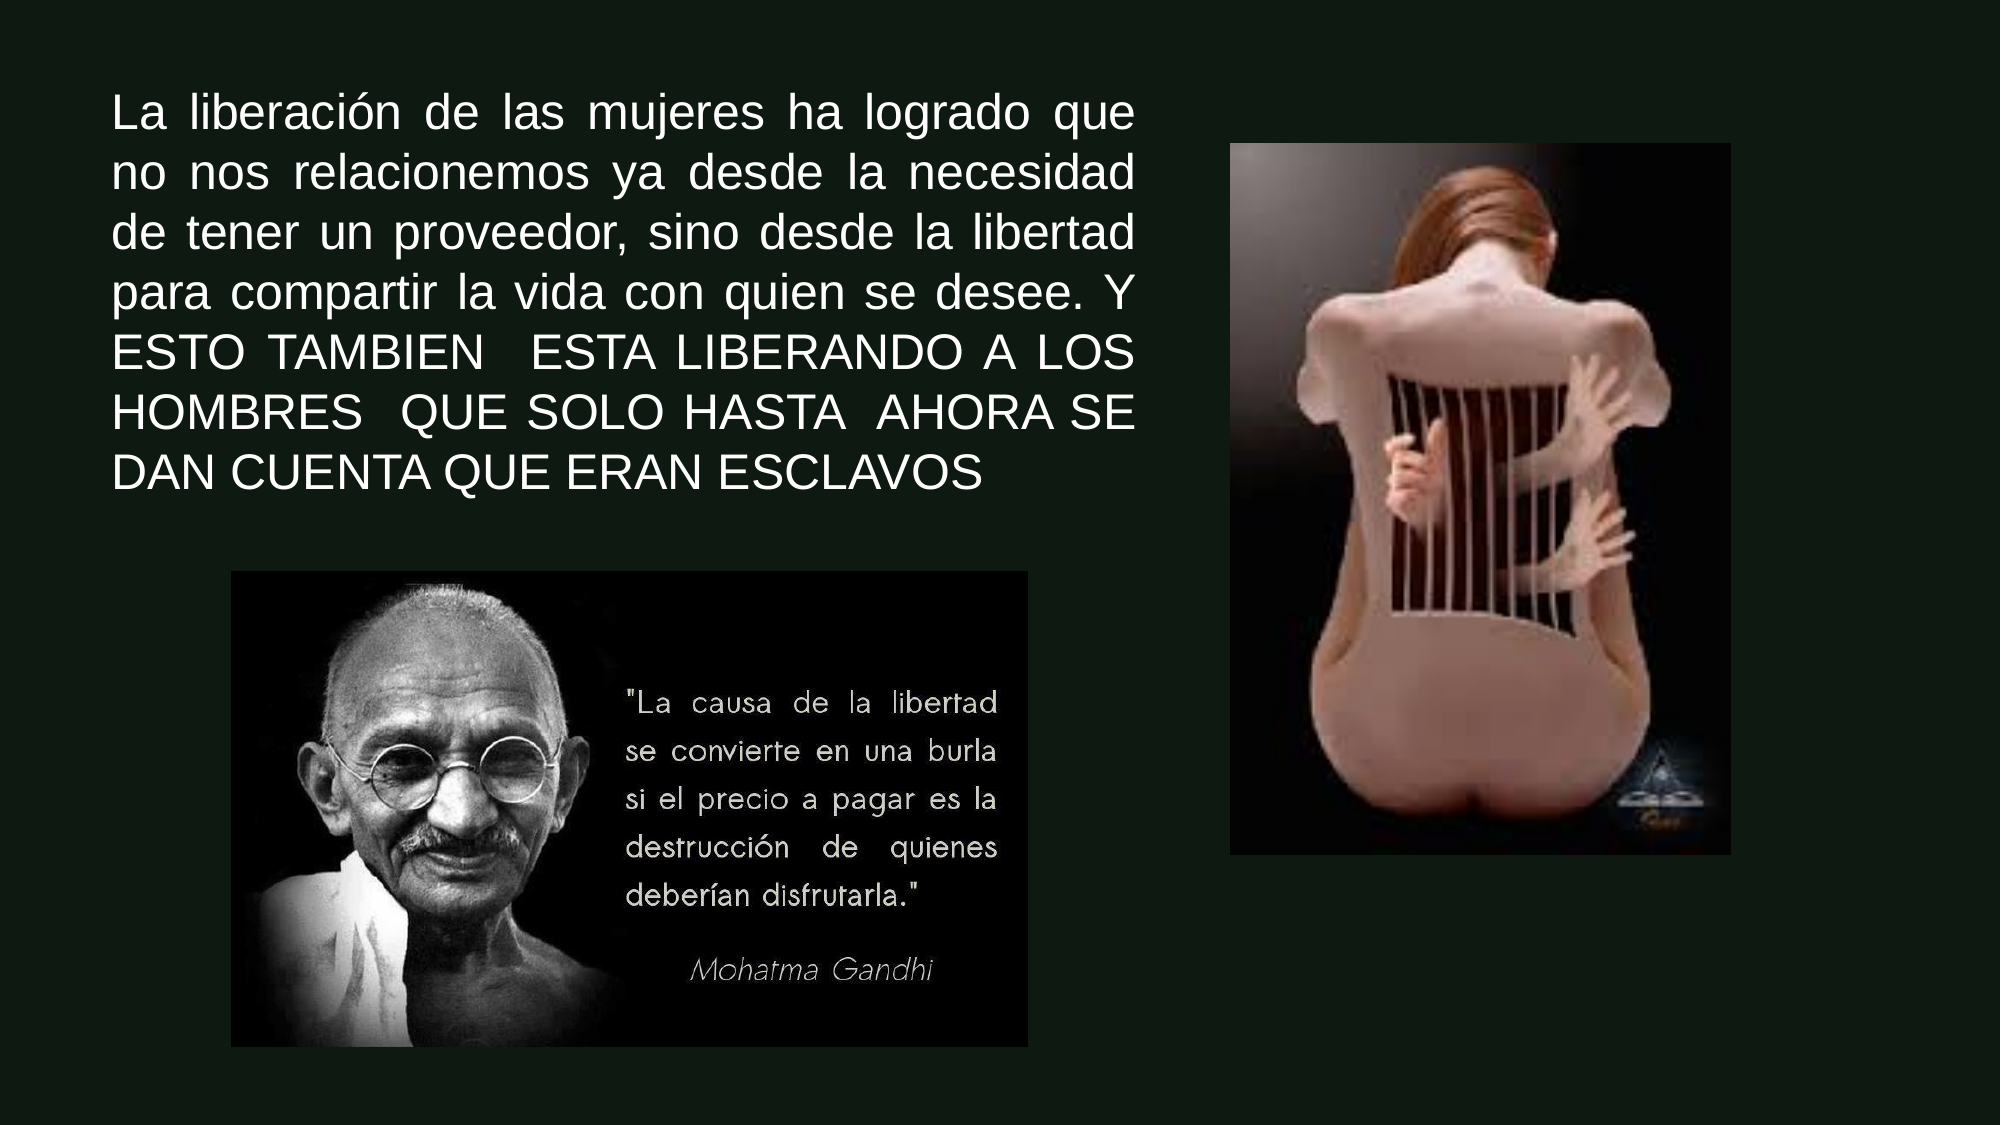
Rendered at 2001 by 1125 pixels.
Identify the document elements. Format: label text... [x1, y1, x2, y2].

picture [1229, 143, 1731, 855]
text_box La liberación de las mujeres ha logrado que no nos relacionemos ya desde la necesidad de tener un proveedor, sino desde la libertad para compartir la vida con quien se desee. Y ESTO TAMBIEN ESTA LIBERANDO A LOS HOMBRES QUE SOLO HASTA AHORA SE DAN CUENTA QUE ERAN ESCLAVOS [96, 71, 1152, 507]
picture [231, 571, 1028, 1048]
